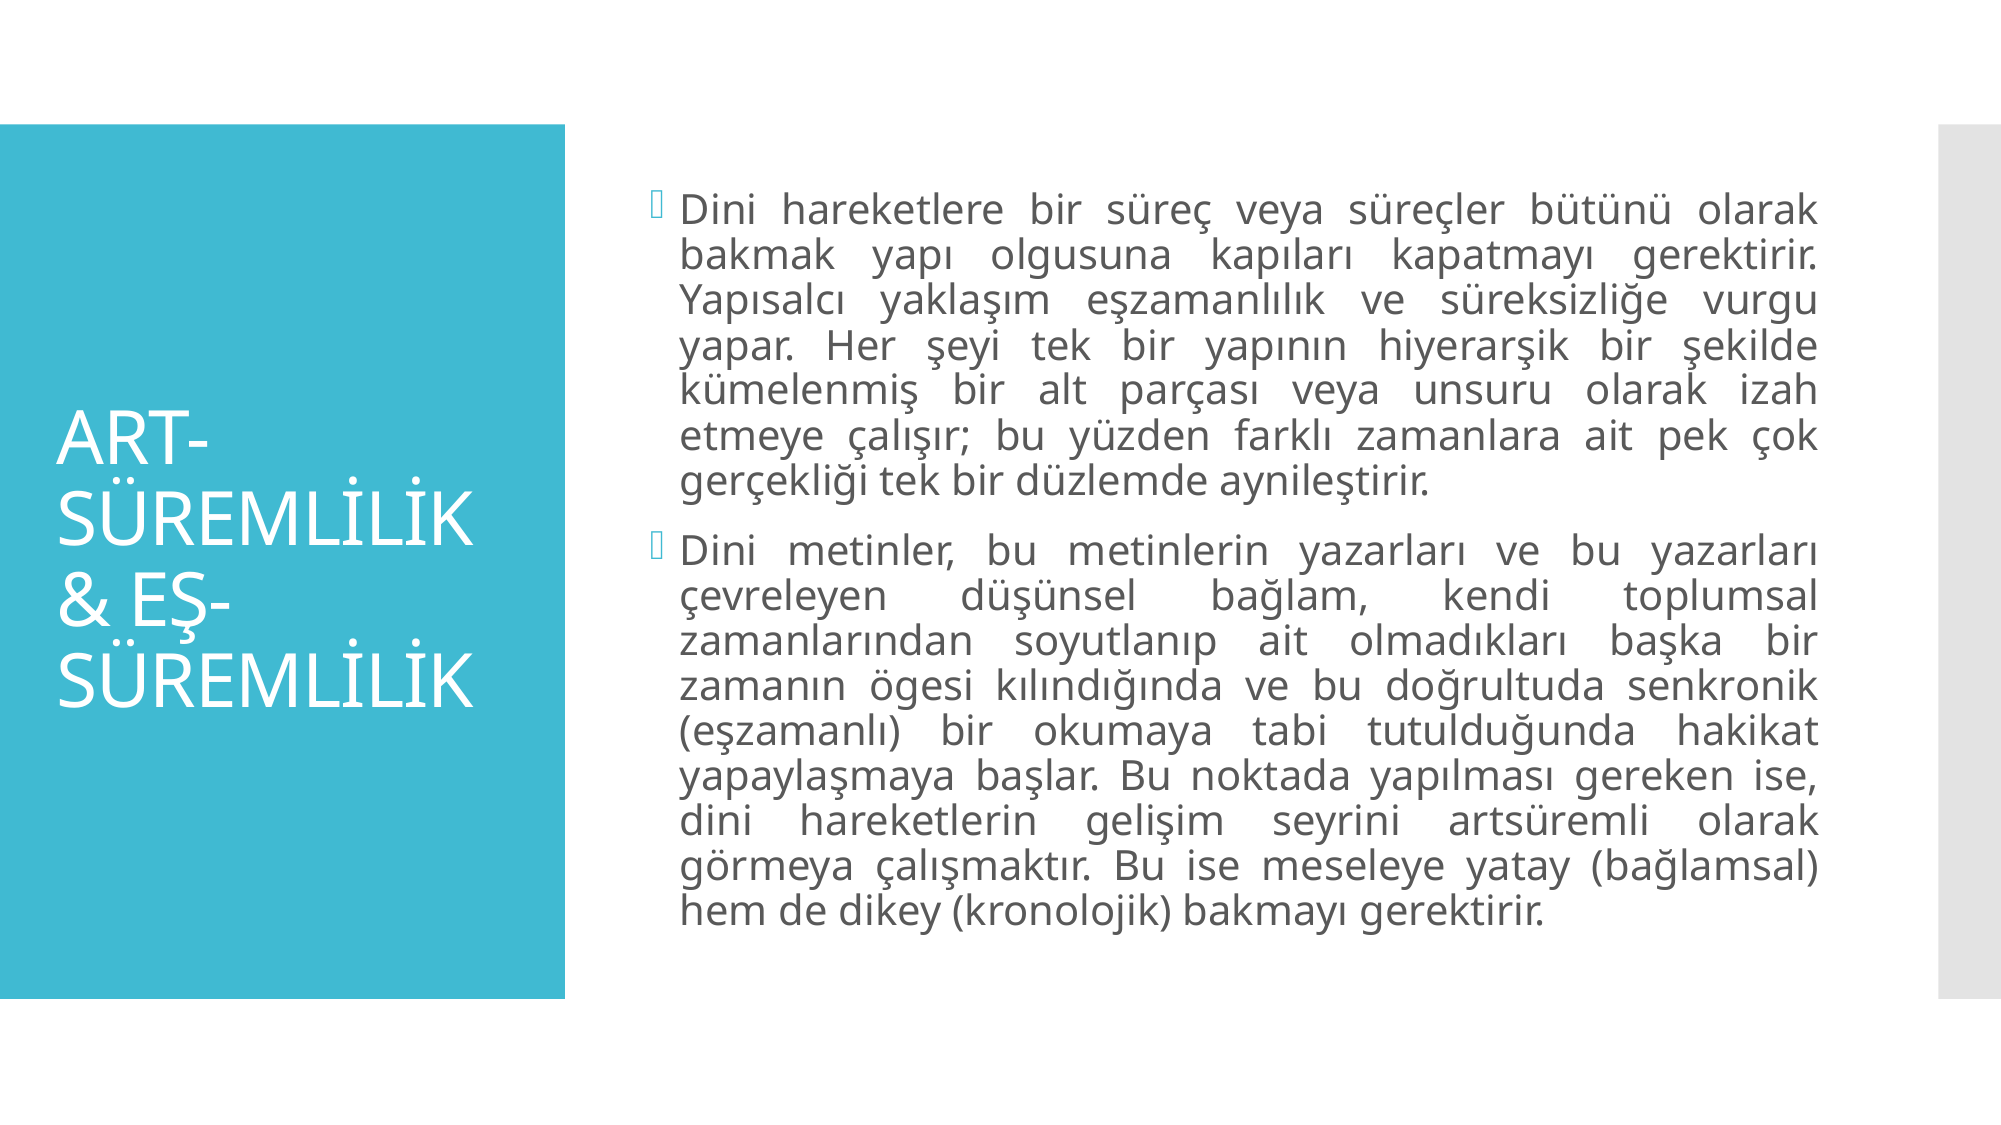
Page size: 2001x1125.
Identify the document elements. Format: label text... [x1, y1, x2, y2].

title ART-SÜREMLİLİK & EŞ-SÜREMLİLİK [41, 184, 525, 940]
list Dini hareketlere bir süreç veya süreçler bütünü olarak bakmak yapı olgusuna kapıları kapatmayı gerektirir. Yapısalcı yaklaşım eşzamanlılık ve süreksizliğe vurgu yapar. Her şeyi tek bir yapının hiyerarşik bir şekilde kümelenmiş bir alt parçası veya unsuru olarak izah etmeye çalışır; bu yüzden farklı zamanlara ait pek çok gerçekliği tek bir düzlemde aynileştirir. Dini metinler, bu metinlerin yazarları ve bu yazarları çevreleyen düşünsel bağlam, kendi toplumsal zamanlarından soyutlanıp ait olmadıkları başka bir zamanın ögesi kılındığında ve bu doğrultuda senkronik (eşzamanlı) bir okumaya tabi tutulduğunda hakikat yapaylaşmaya başlar. Bu noktada yapılması gereken ise, dini hareketlerin gelişim seyrini artsüremli olarak görmeya çalışmaktır. Bu ise meseleye yatay (bağlamsal) hem de dikey (kronolojik) bakmayı gerektirir. [634, 141, 1835, 982]
